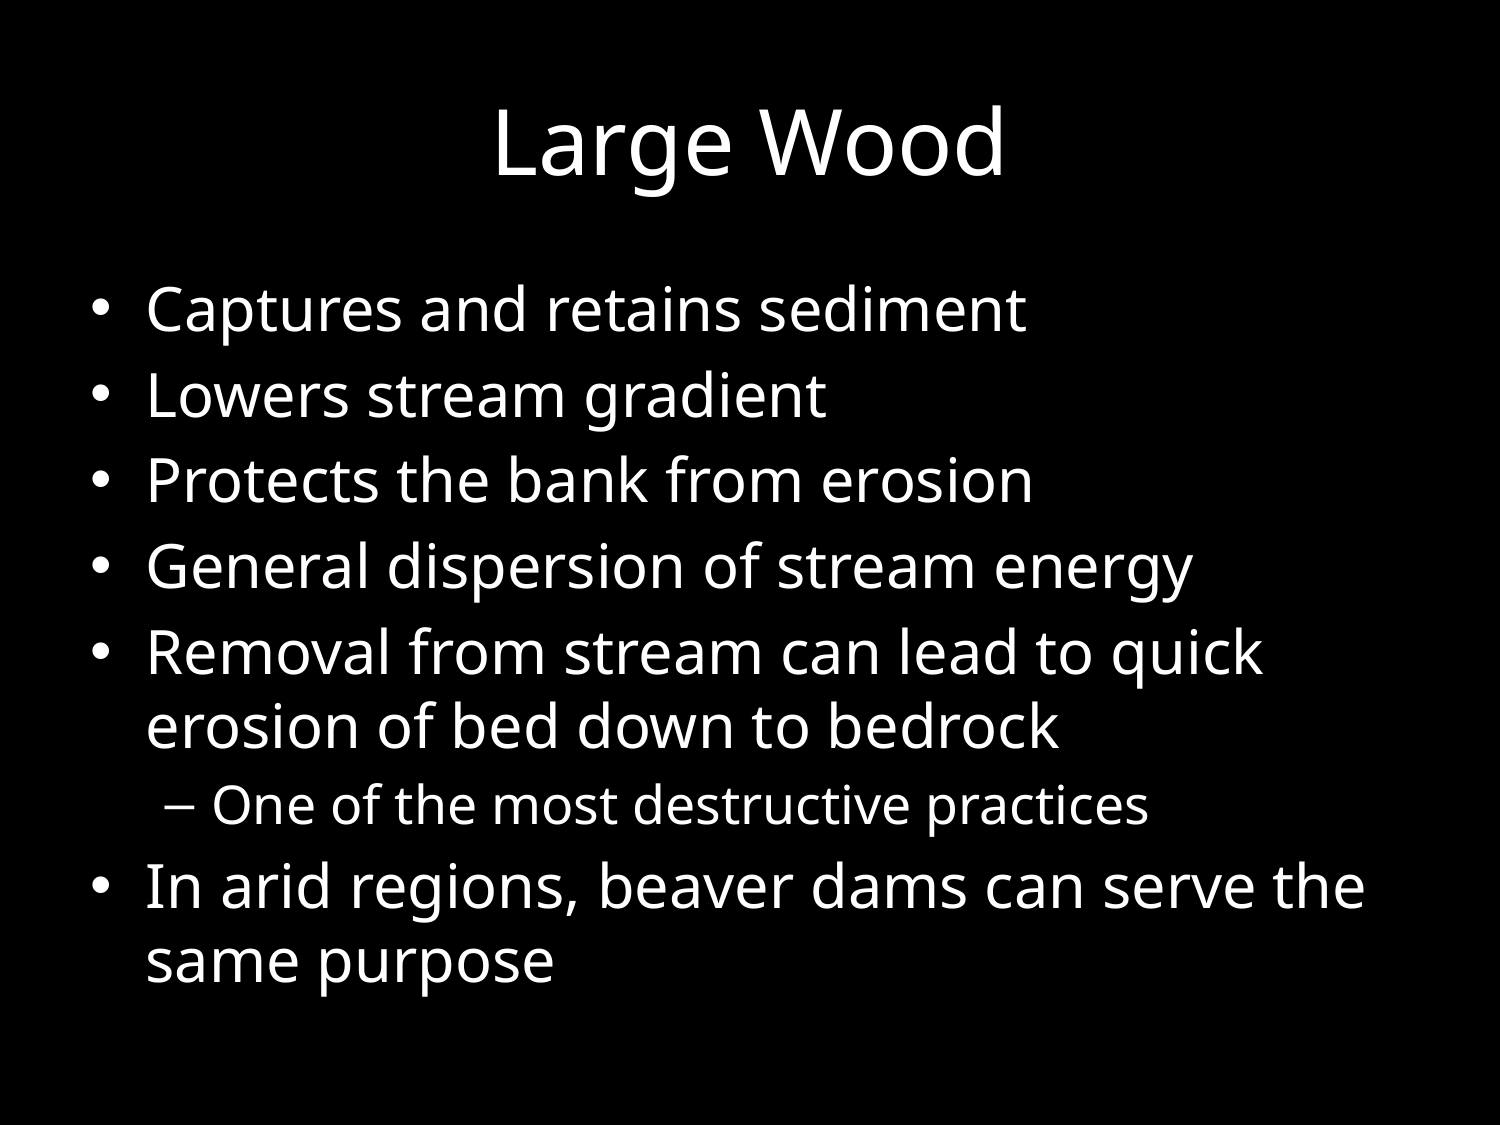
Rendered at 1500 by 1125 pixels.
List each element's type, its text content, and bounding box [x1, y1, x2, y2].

list Captures and retains sediment Lowers stream gradient Protects the bank from erosion General dispersion of stream energy Removal from stream can lead to quick erosion of bed down to bedrock One of the most destructive practices In arid regions, beaver dams can serve the same purpose [75, 262, 1425, 1005]
title Large Wood [75, 45, 1425, 233]
